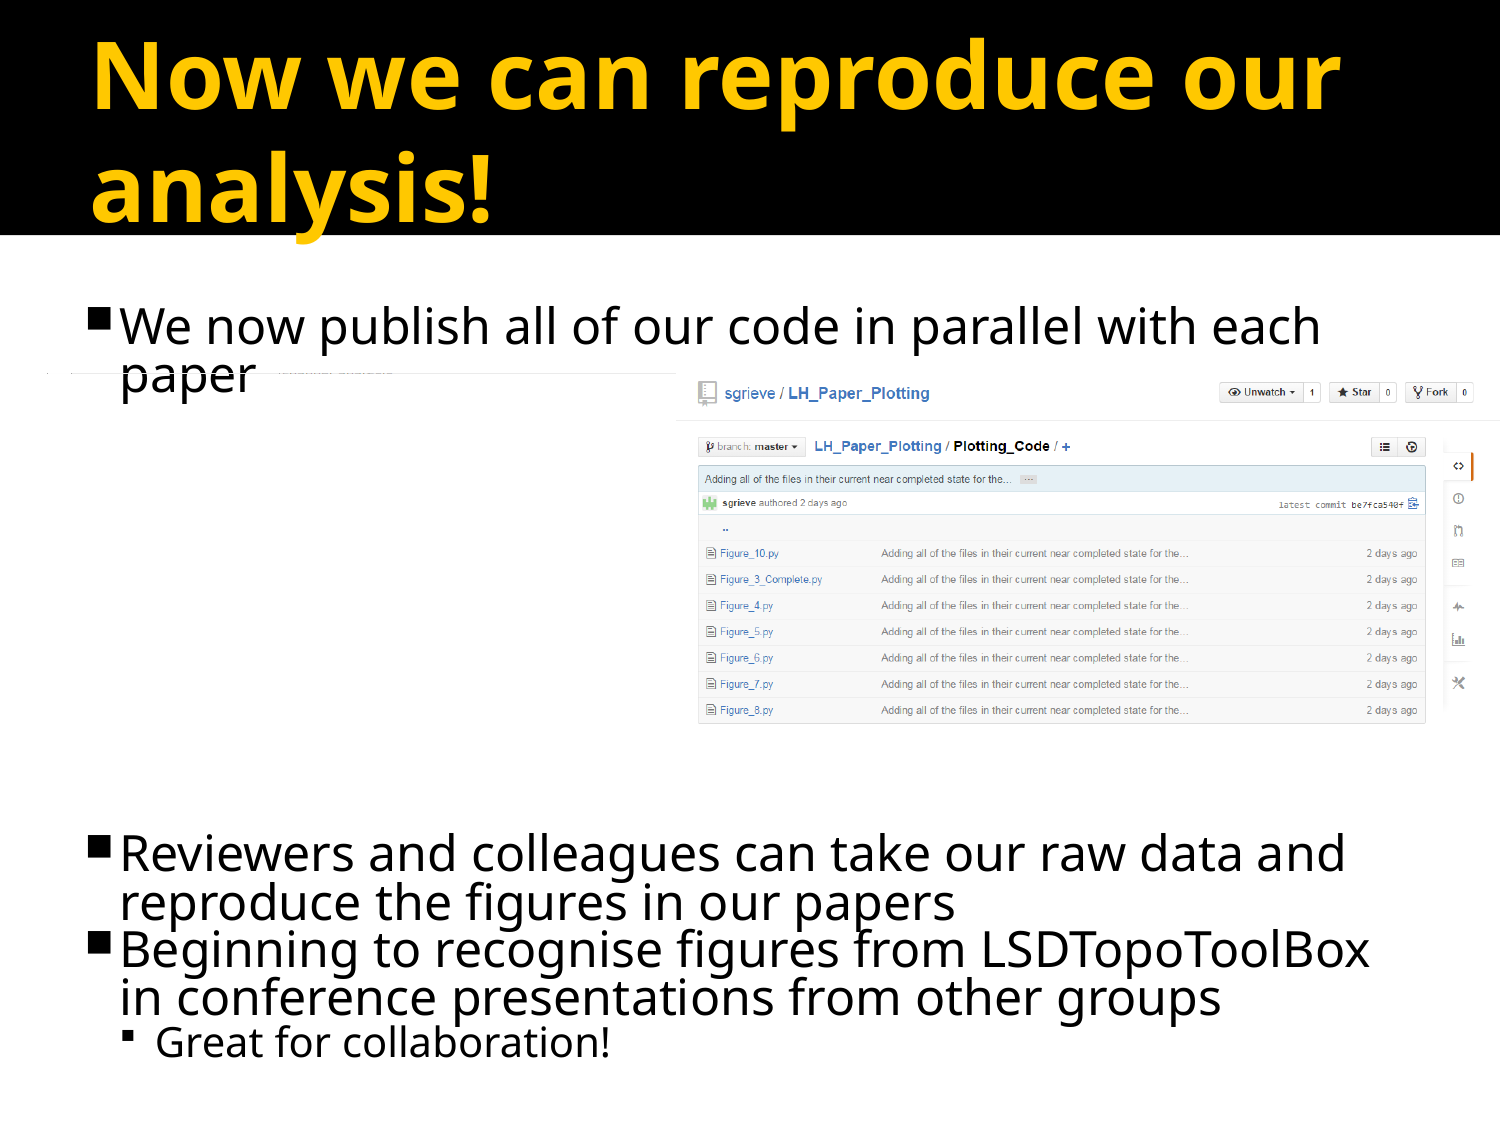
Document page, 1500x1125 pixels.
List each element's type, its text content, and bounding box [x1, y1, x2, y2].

text_box Now we can reproduce our analysis! [75, 25, 1425, 231]
text_box We now publish all of our code in parallel with each paper Reviewers and colleagues can take our raw data and reproduce the figures in our papers Beginning to recognise figures from LSDTopoToolBox in conference presentations from other groups Great for collaboration! [75, 291, 1425, 371]
text_box We now publish all of our code in parallel with each paper Reviewers and colleagues can take our raw data and reproduce the figures in our papers Beginning to recognise figures from LSDTopoToolBox in conference presentations from other groups Great for collaboration! [75, 705, 1425, 1050]
picture [41, 373, 1500, 746]
